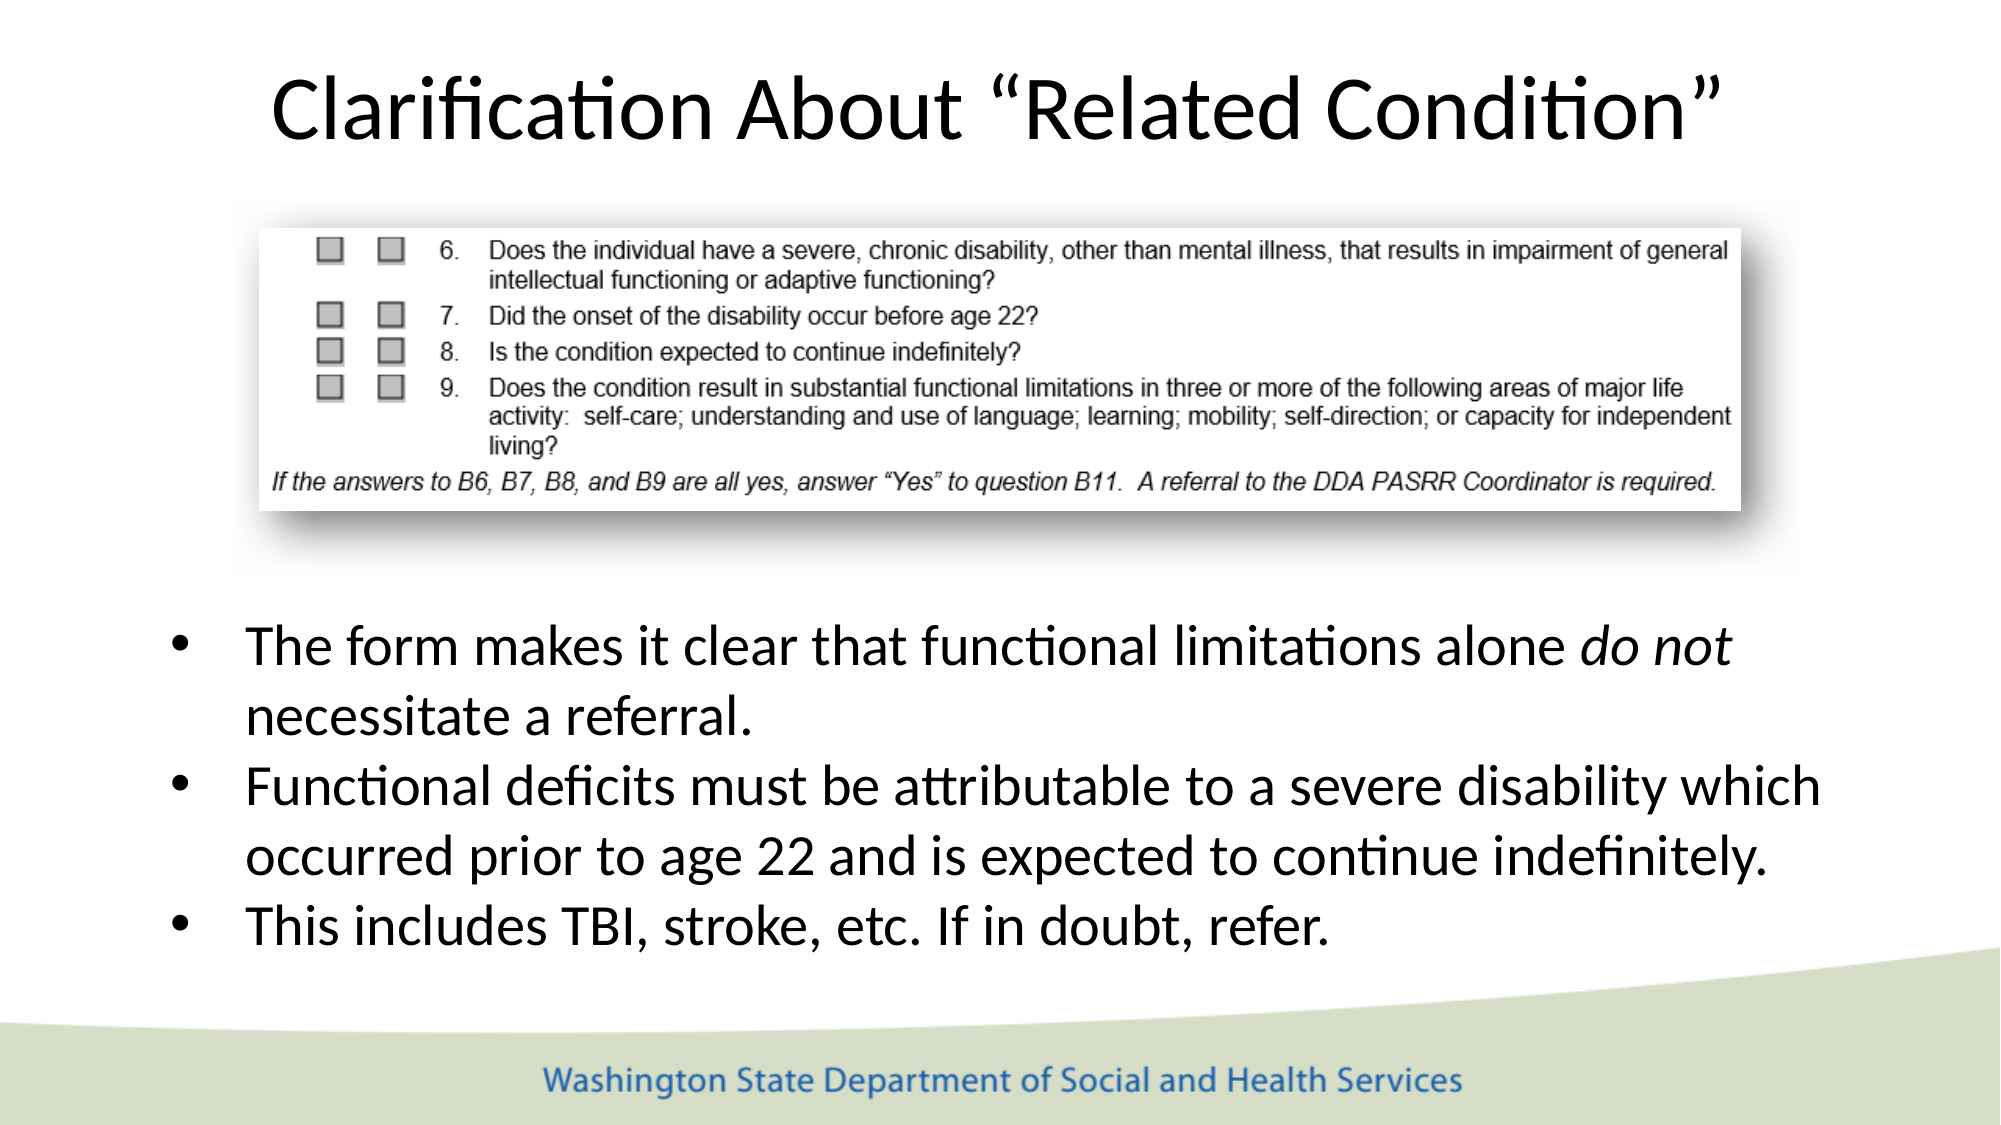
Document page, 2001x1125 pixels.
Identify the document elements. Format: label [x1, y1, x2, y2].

picture [0, 0, 2000, 1125]
list [259, 228, 1741, 512]
